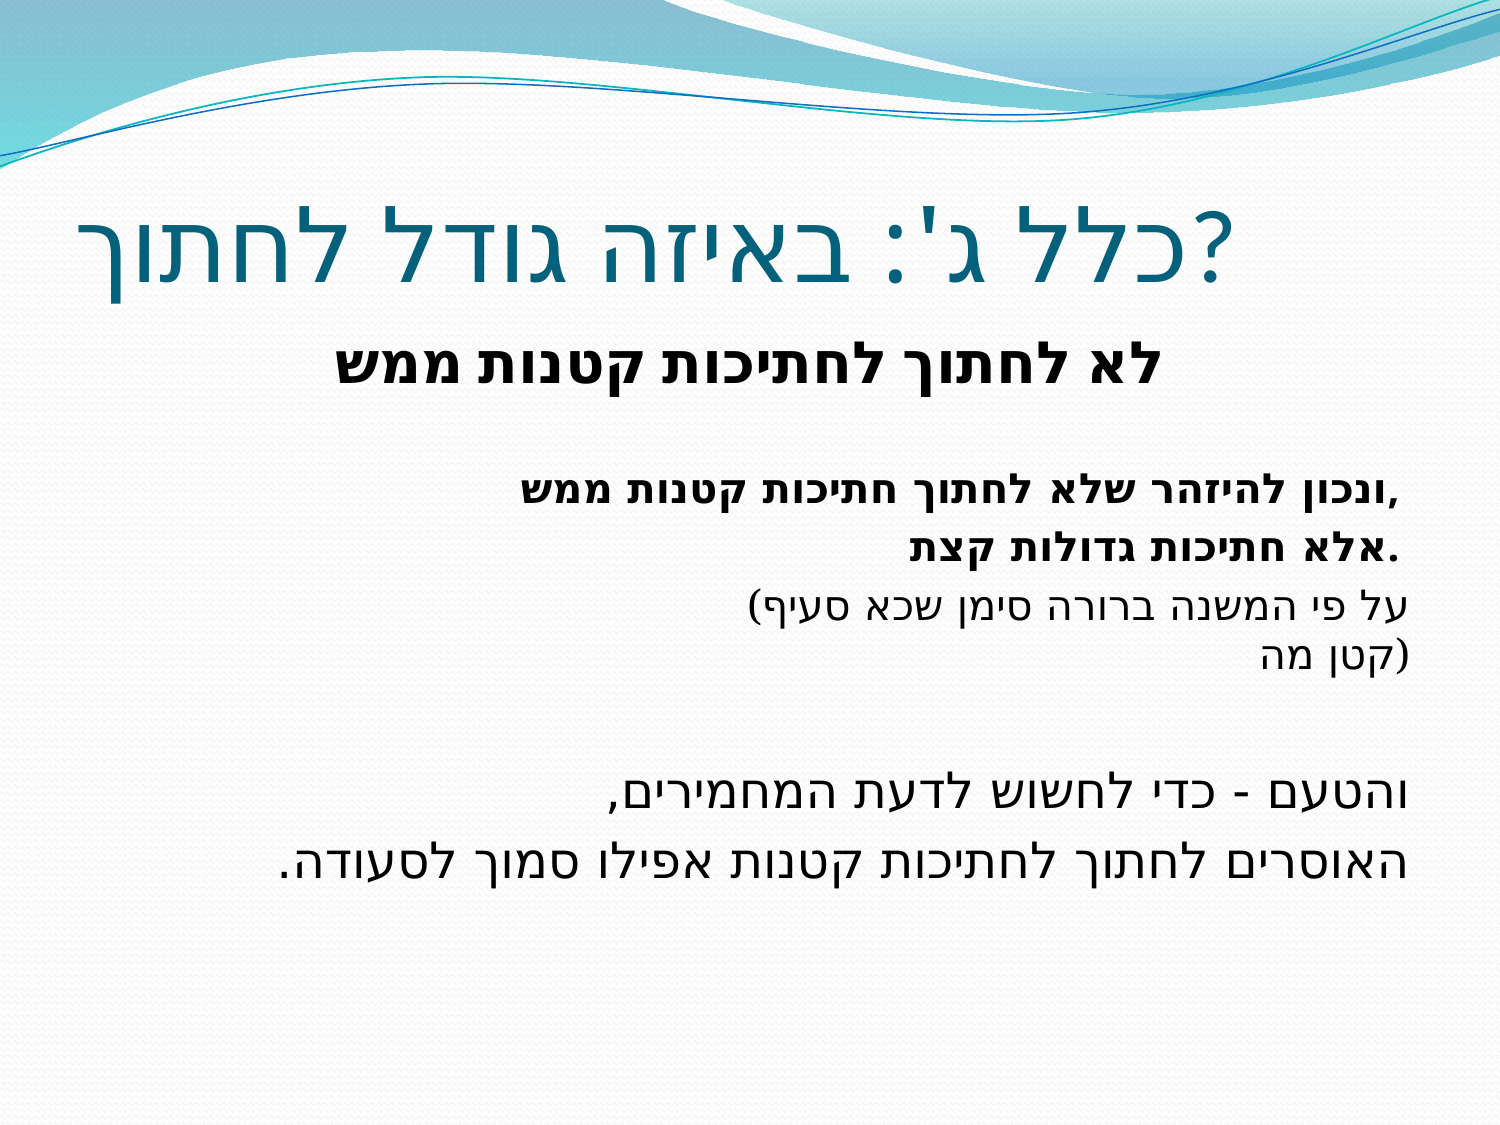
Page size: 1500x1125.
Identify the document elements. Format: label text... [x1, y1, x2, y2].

title כלל ג': באיזה גודל לחתוך? [75, 115, 1425, 303]
list לא לחתוך לחתיכות קטנות ממש ונכון להיזהר שלא לחתוך חתיכות קטנות ממש, אלא חתיכות גדולות קצת. (על פי המשנה ברורה סימן שכא סעיף קטן מה) והטעם - כדי לחשוש לדעת המחמירים, האוסרים לחתוך לחתיכות קטנות אפילו סמוך לסעודה. [75, 317, 1425, 1038]
